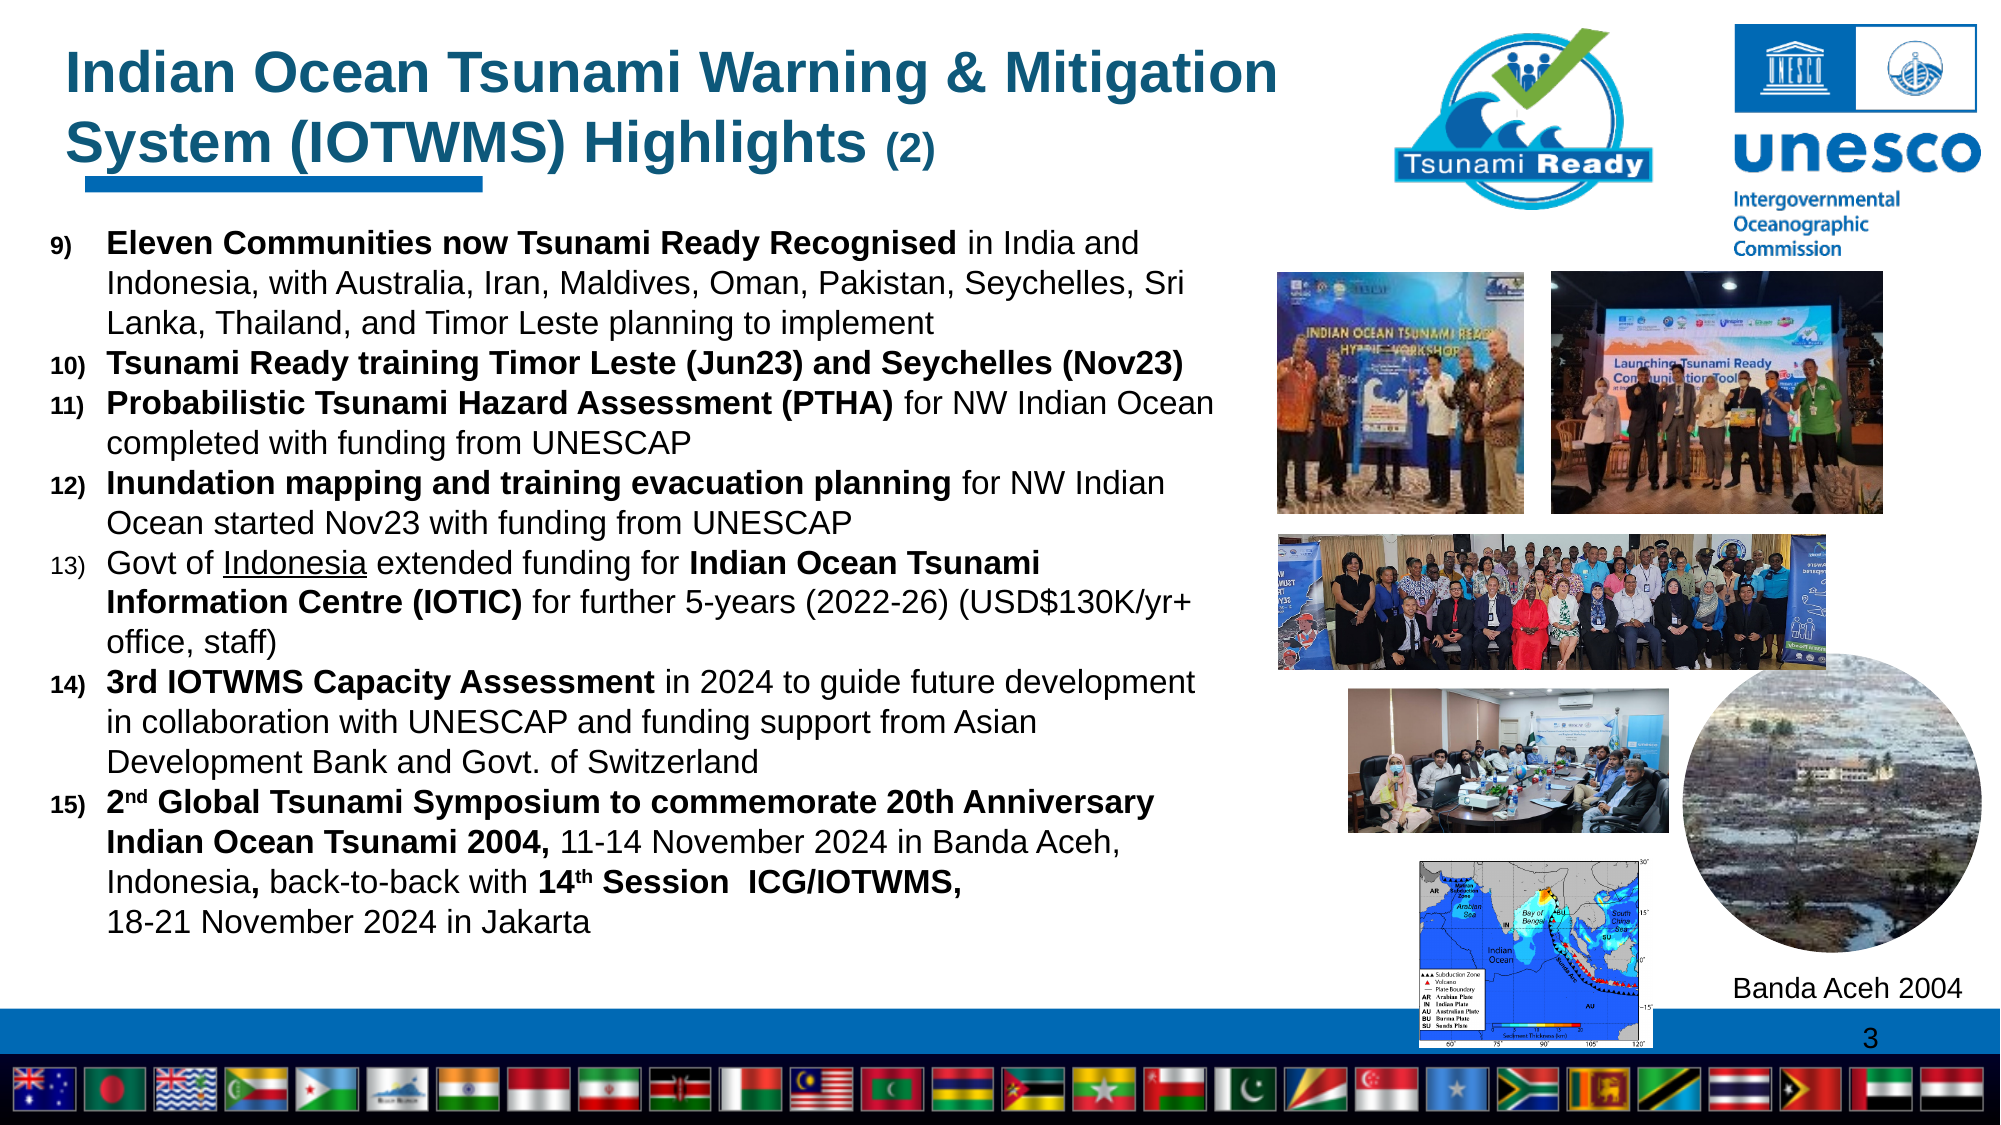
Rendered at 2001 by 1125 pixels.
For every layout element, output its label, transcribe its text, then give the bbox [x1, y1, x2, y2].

picture [1277, 534, 1826, 671]
picture [1734, 24, 1981, 256]
text_box 3 [1847, 1021, 2000, 1054]
picture [1418, 857, 1654, 1048]
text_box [1682, 653, 2000, 1013]
picture [1478, 182, 1586, 202]
picture [1400, 153, 1648, 178]
text_box Indian Ocean Tsunami Warning & Mitigation System (IOTWMS) Highlights (2) [51, 27, 1299, 182]
picture [0, 1054, 2000, 1125]
picture [1388, 25, 1659, 210]
picture [1551, 271, 1883, 514]
text_box Eleven Communities now Tsunami Ready Recognised in India and Indonesia, with Australia, Iran, Maldives, Oman, Pakistan, Seychelles, Sri Lanka, Thailand, and Timor Leste planning to implement Tsunami Ready training Timor Leste (Jun23) and Seychelles (Nov23) Probabilistic Tsunami Hazard Assessment (PTHA) for NW Indian Ocean completed with funding from UNESCAP Inundation mapping and training evacuation planning for NW Indian Ocean started Nov23 with funding from UNESCAP Govt of Indonesia extended funding for Indian Ocean Tsunami Information Centre (IOTIC) for further 5-years (2022-26) (USD$130K/yr+ office, staff) 3rd IOTWMS Capacity Assessment in 2024 to guide future development in collaboration with UNESCAP and funding support from Asian Development Bank and Govt. of Switzerland 2nd Global Tsunami Symposium to commemorate 20th Anniversary Indian Ocean Tsunami 2004, 11-14 November 2024 in Banda Aceh, Indonesia, back-to-back with 14th Session ICG/IOTWMS, 18-21 November 2024 in Jakarta [35, 163, 1241, 878]
picture [1277, 272, 1524, 514]
picture [1348, 686, 1669, 834]
